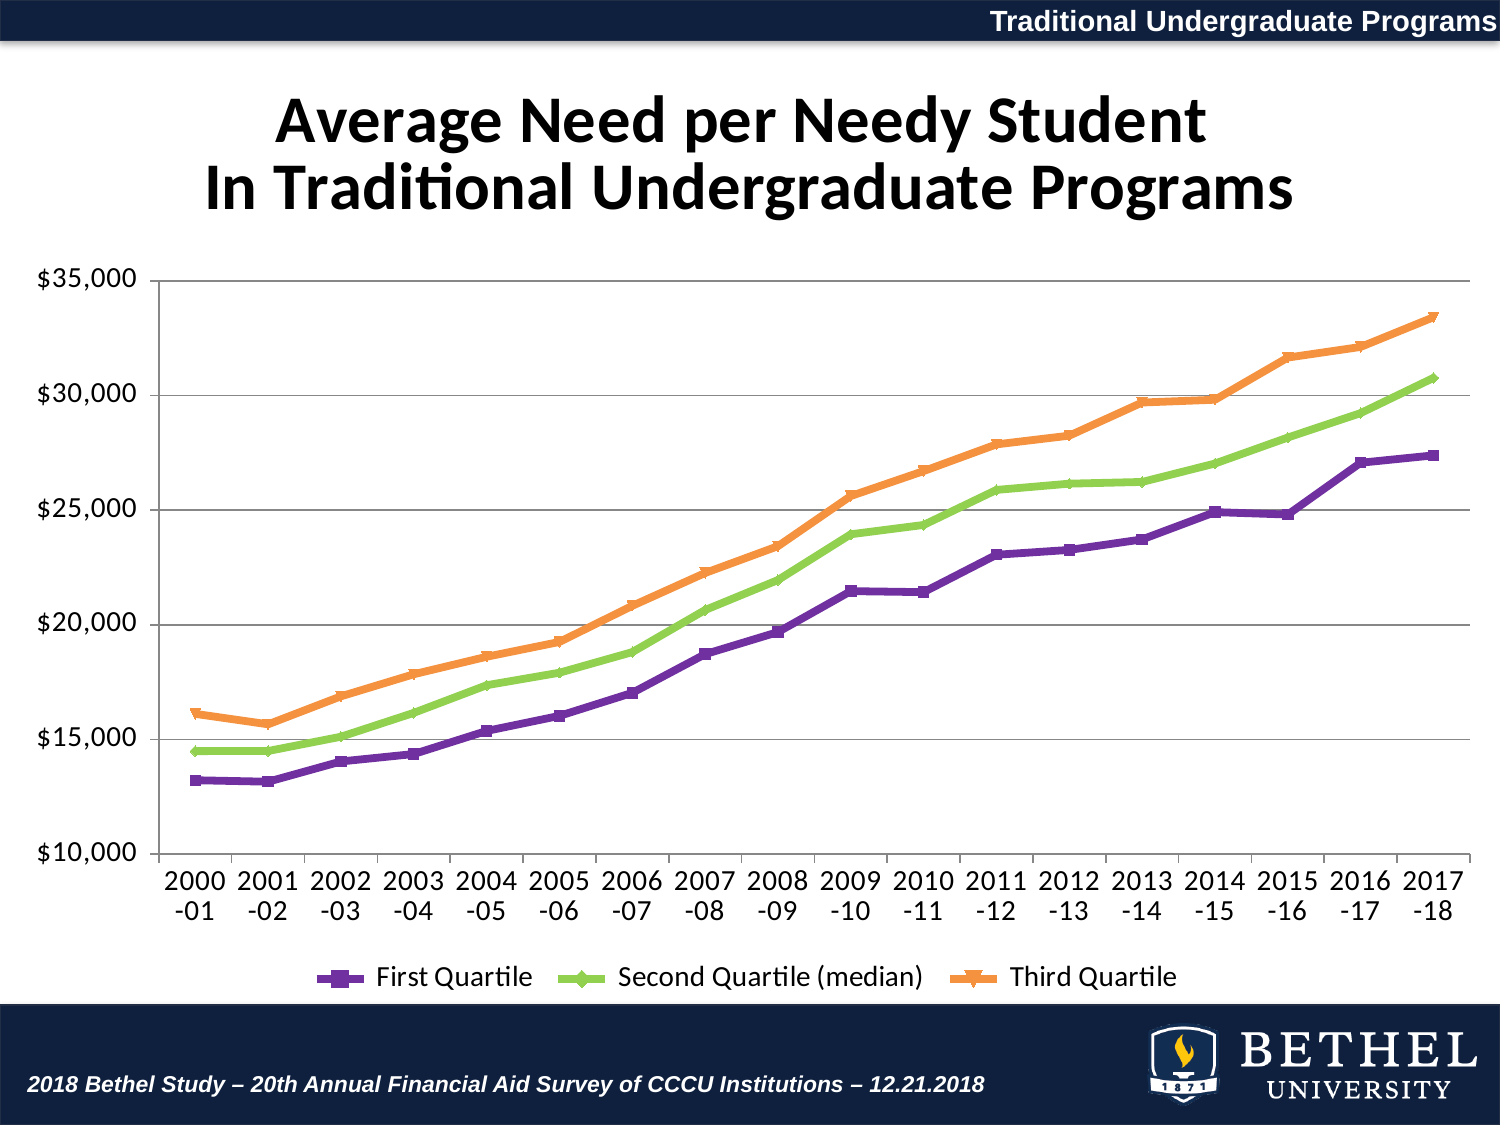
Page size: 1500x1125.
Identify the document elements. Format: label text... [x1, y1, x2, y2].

picture [1147, 1023, 1477, 1106]
text_box Traditional Undergraduate Programs [974, 0, 1500, 45]
chart [0, 45, 1500, 1001]
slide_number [12, 1062, 1113, 1104]
